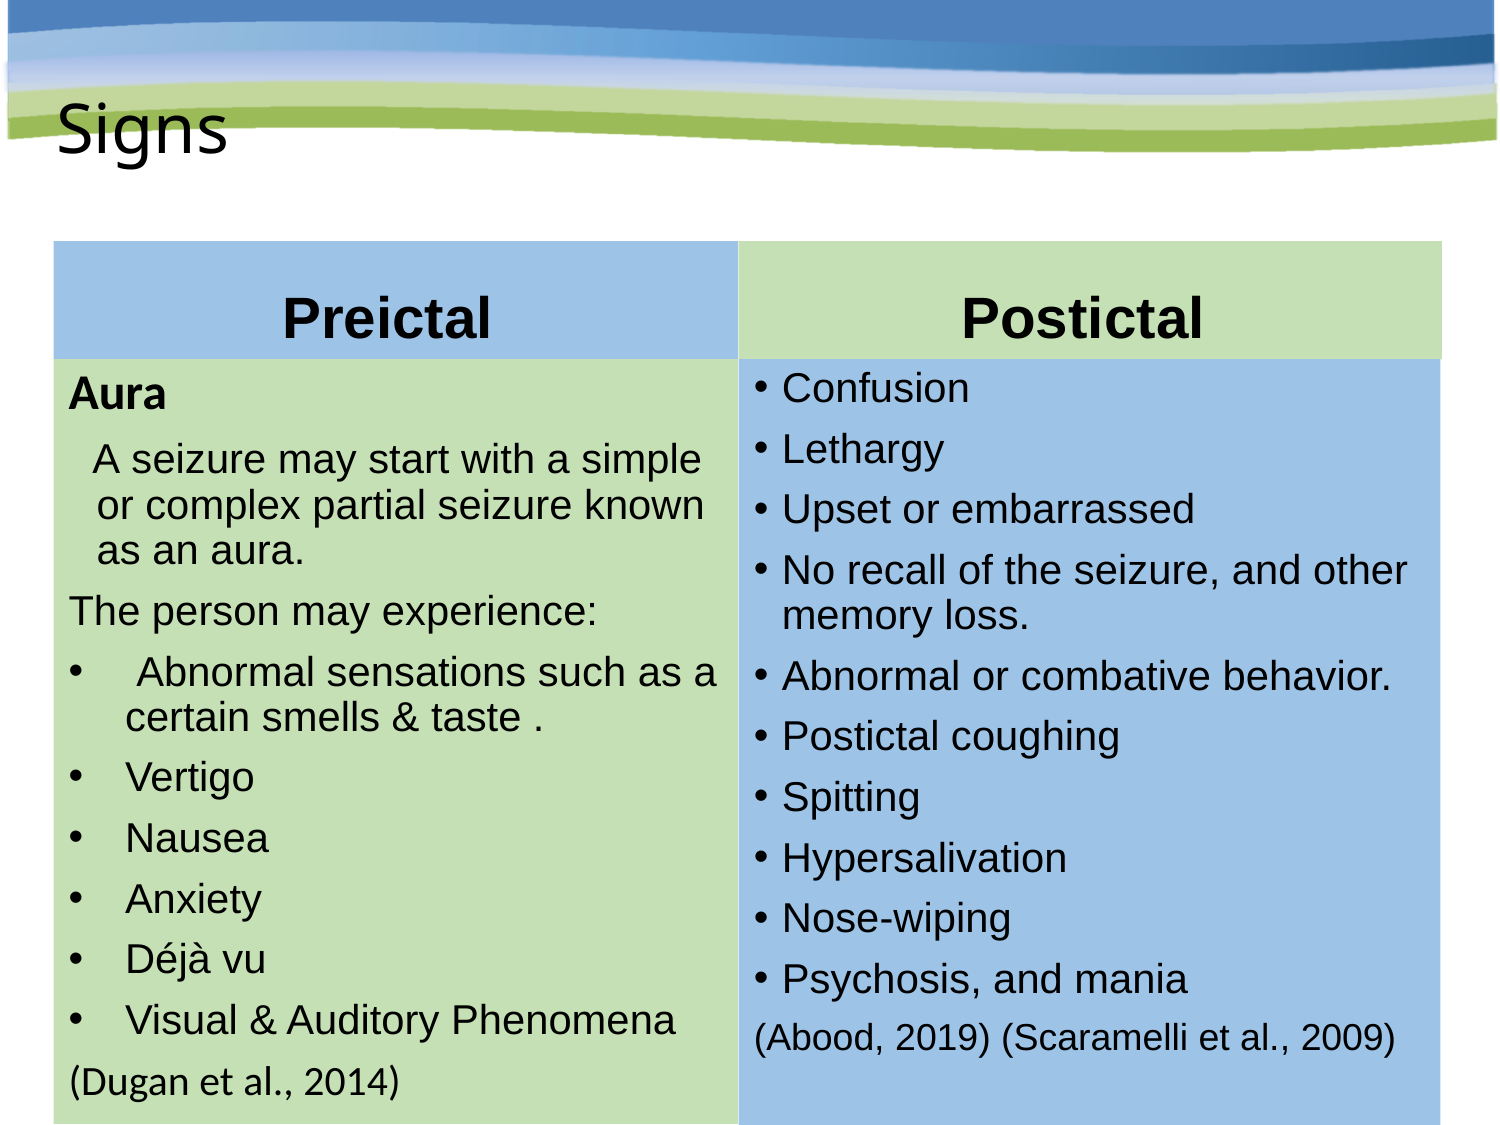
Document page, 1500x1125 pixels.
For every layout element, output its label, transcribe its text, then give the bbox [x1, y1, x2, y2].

title Signs [41, 22, 1398, 240]
list Aura A seizure may start with a simple or complex partial seizure known as an aura. The person may experience: Abnormal sensations such as a certain smells & taste . Vertigo Nausea Anxiety Déjà vu Visual & Auditory Phenomena (Dugan et al., 2014) [53, 359, 738, 1124]
picture [0, 0, 1500, 1125]
list Postictal [738, 241, 1442, 360]
list Preictal [53, 241, 738, 359]
list Confusion Lethargy Upset or embarrassed No recall of the seizure, and other memory loss. Abnormal or combative behavior. Postictal coughing Spitting Hypersalivation Nose-wiping Psychosis, and mania (Abood, 2019) (Scaramelli et al., 2009) [738, 359, 1441, 1125]
slide_number 6 [1059, 1042, 1397, 1103]
